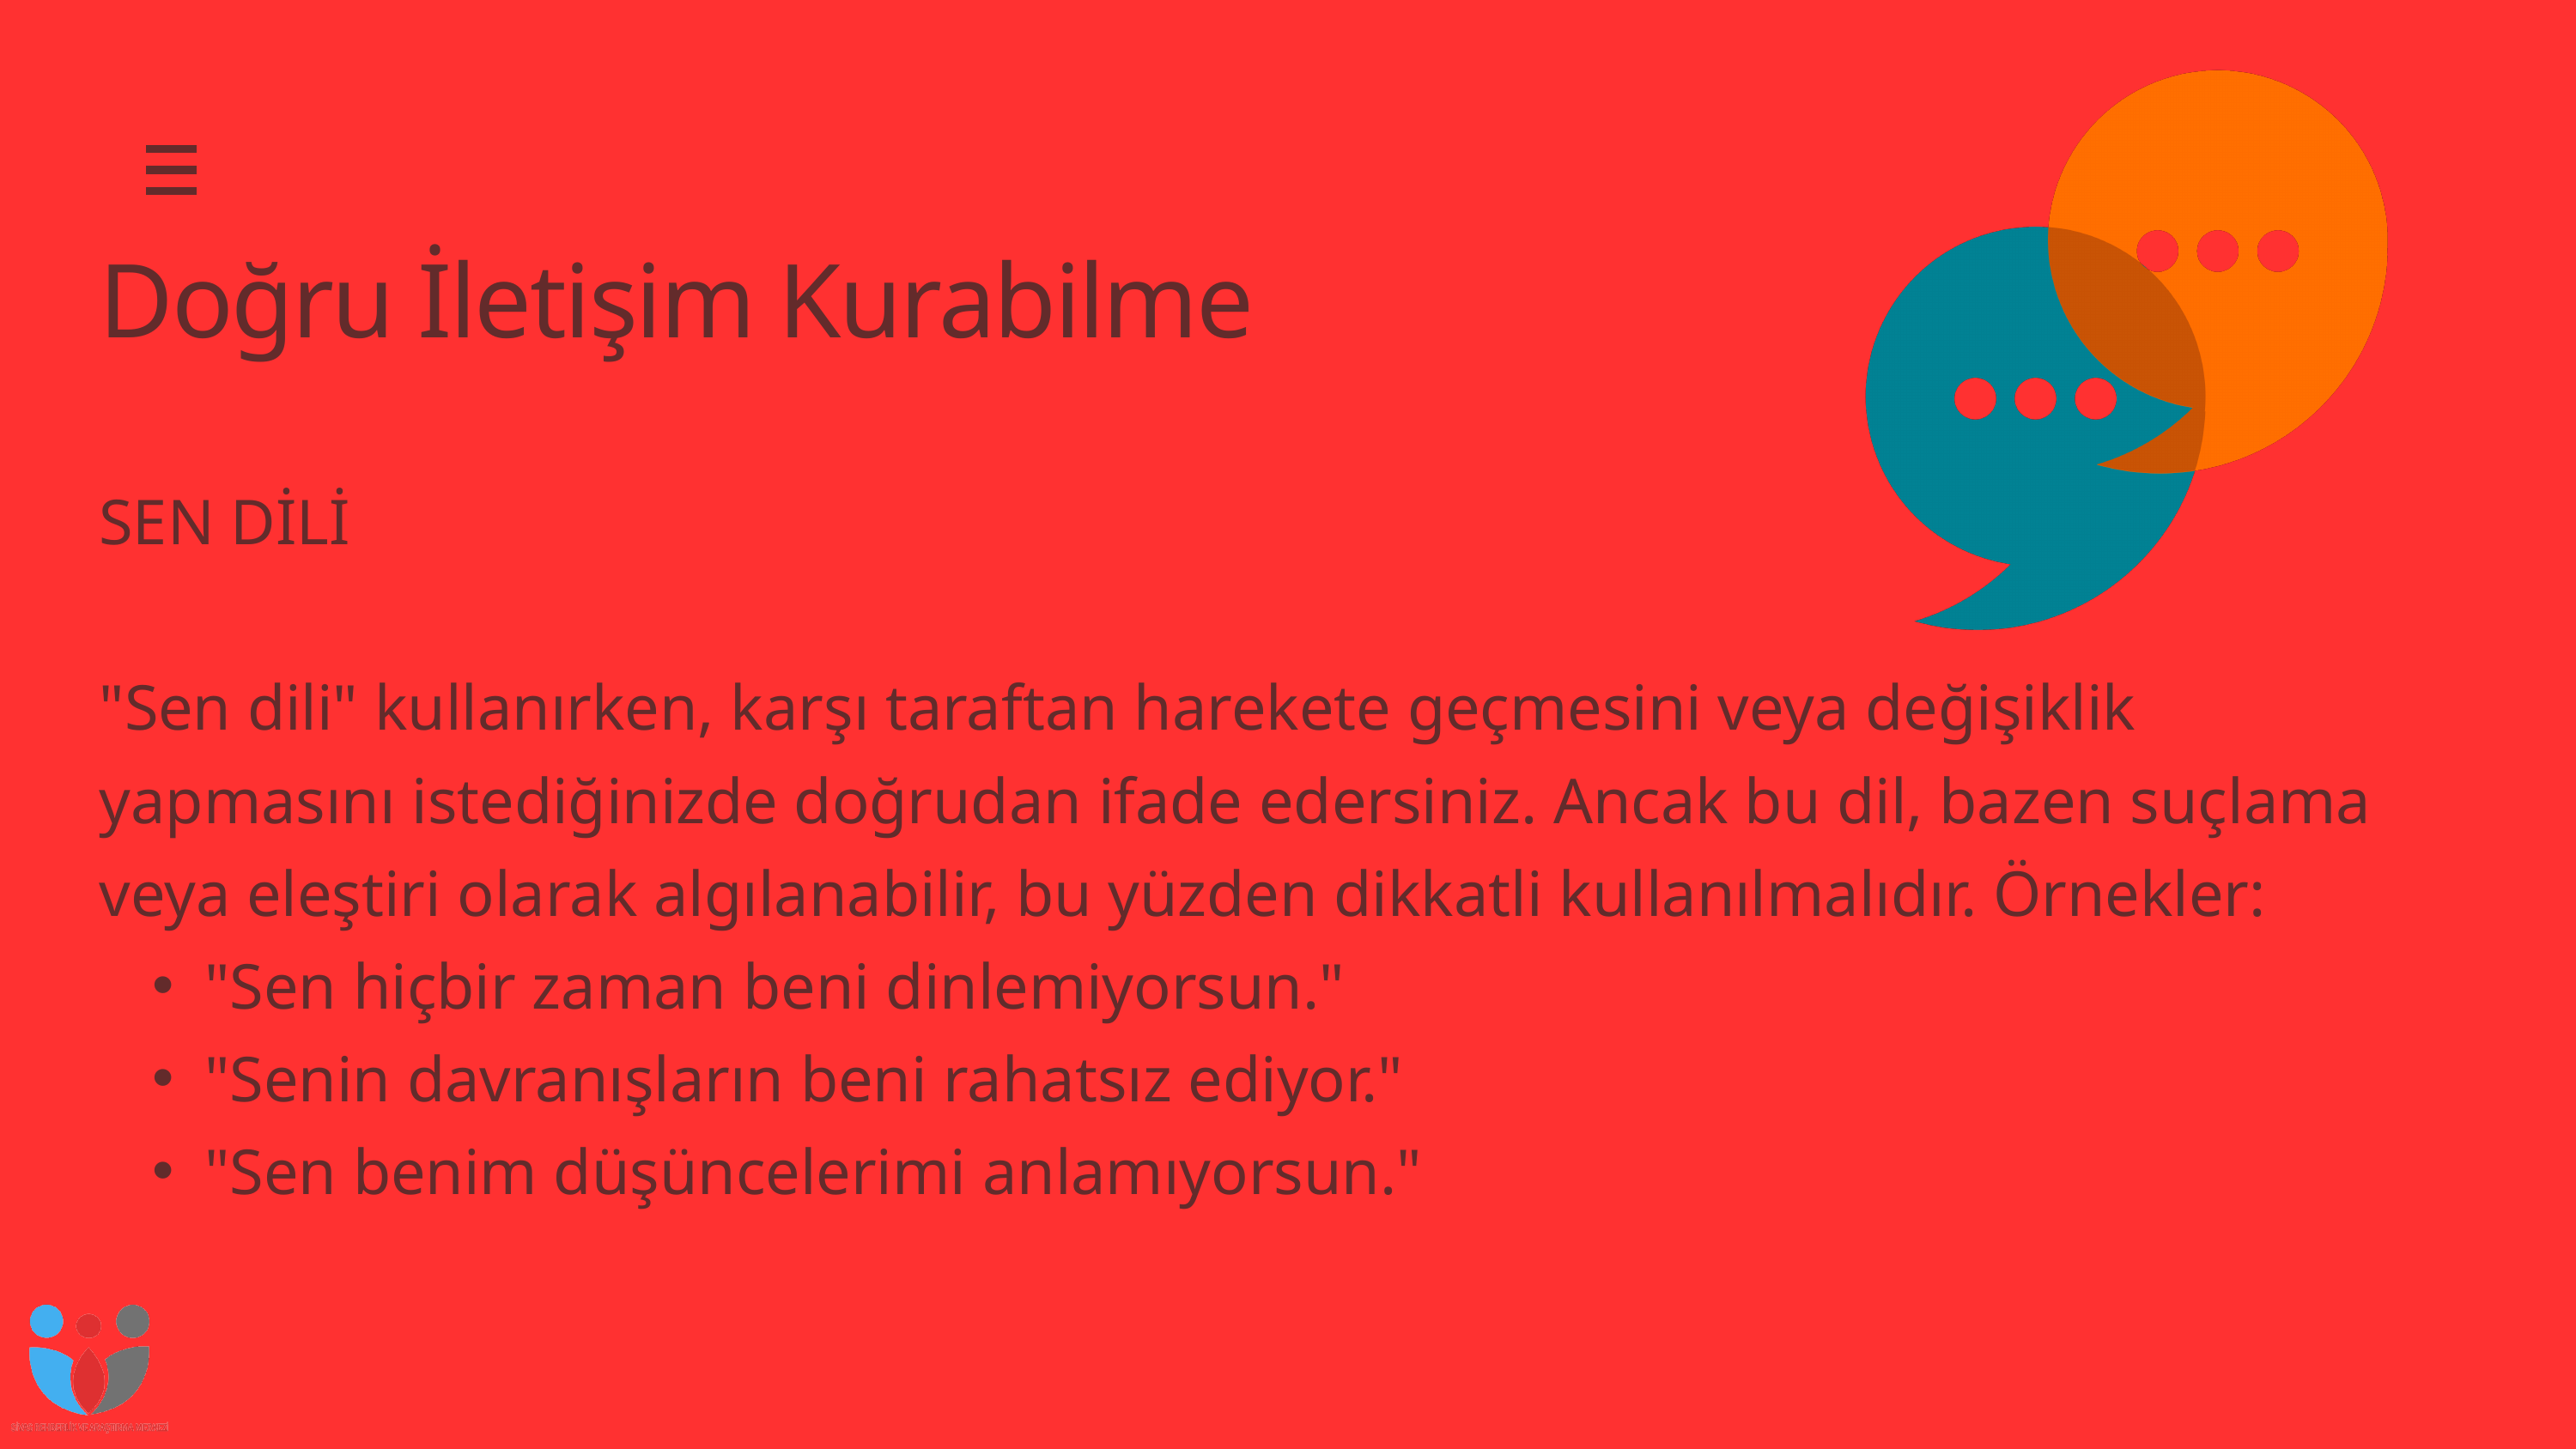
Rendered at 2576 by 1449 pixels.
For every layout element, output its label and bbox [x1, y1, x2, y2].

text_box [1846, 51, 2389, 233]
text_box [0, 1243, 94, 1449]
text_box [146, 144, 197, 196]
text_box [99, 236, 2411, 1449]
